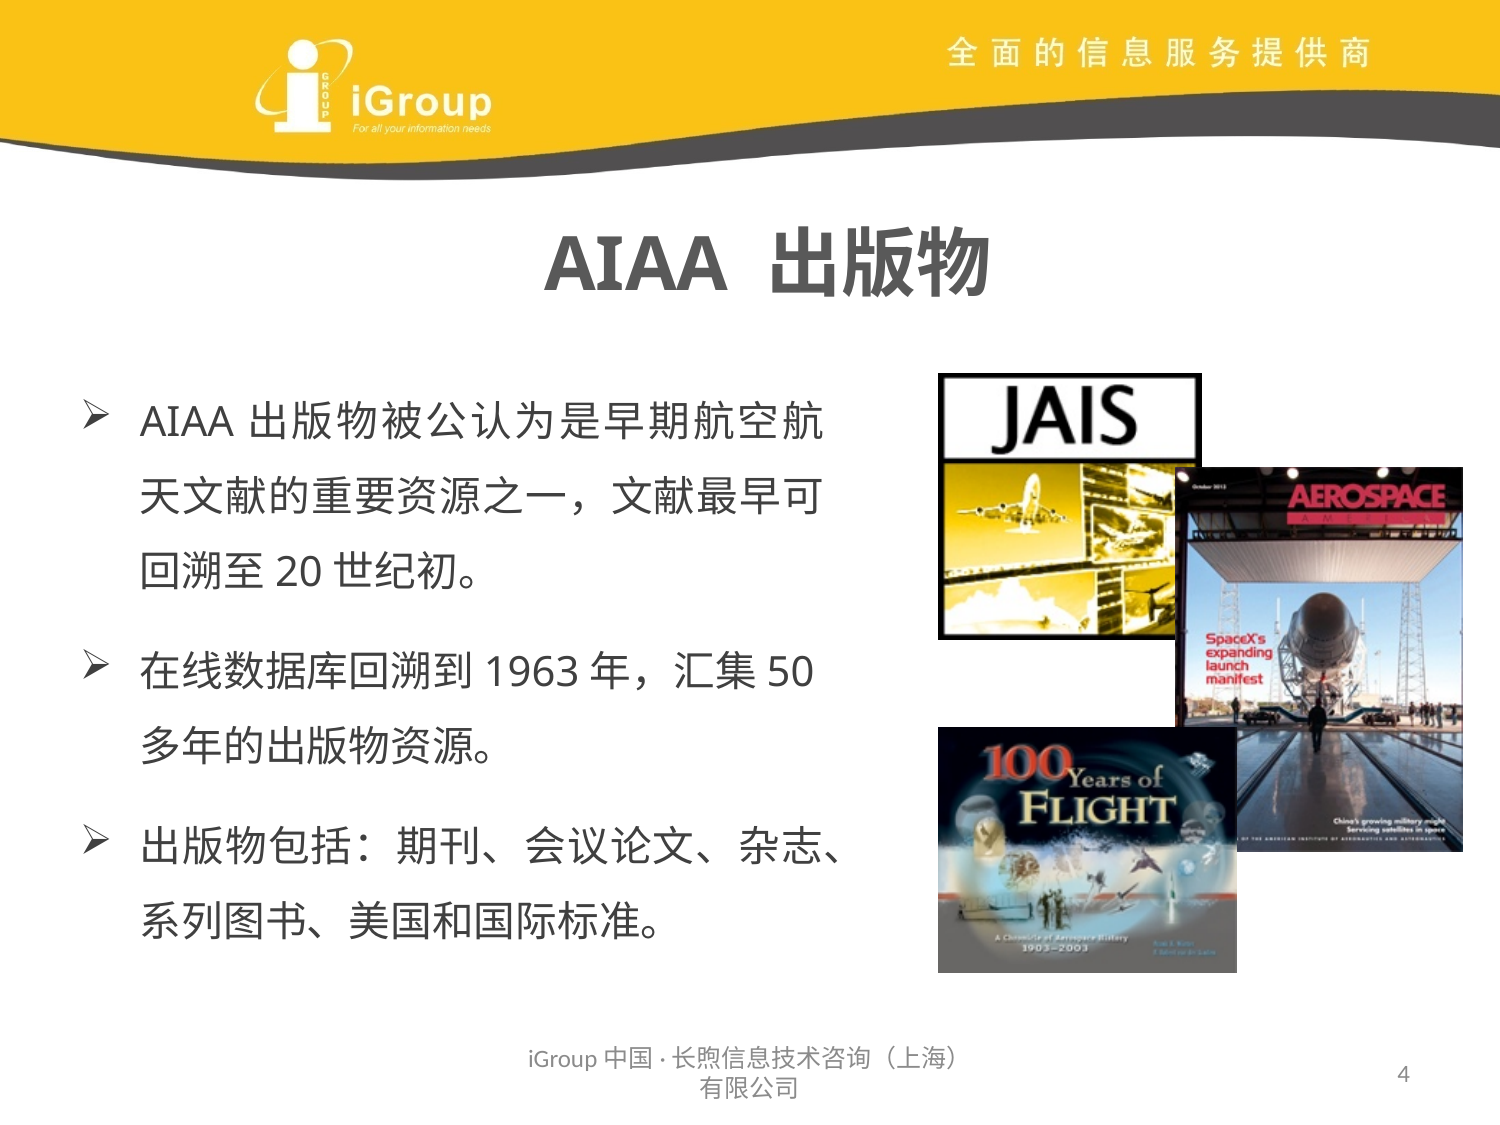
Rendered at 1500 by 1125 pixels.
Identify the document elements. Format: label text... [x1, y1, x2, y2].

title AIAA 出版物 [58, 208, 1477, 329]
picture [0, 0, 1500, 1125]
slide_number 4 [1074, 1042, 1425, 1103]
footer iGroup中国·长煦信息技术咨询（上海）有限公司 [512, 1042, 988, 1103]
text_box AIAA出版物被公认为是早期航空航天文献的重要资源之一，文献最早可回溯至20世纪初。 在线数据库回溯到1963年，汇集50多年的出版物资源。 出版物包括：期刊、会议论文、杂志、系列图书、美国和国际标准。 [64, 361, 839, 965]
